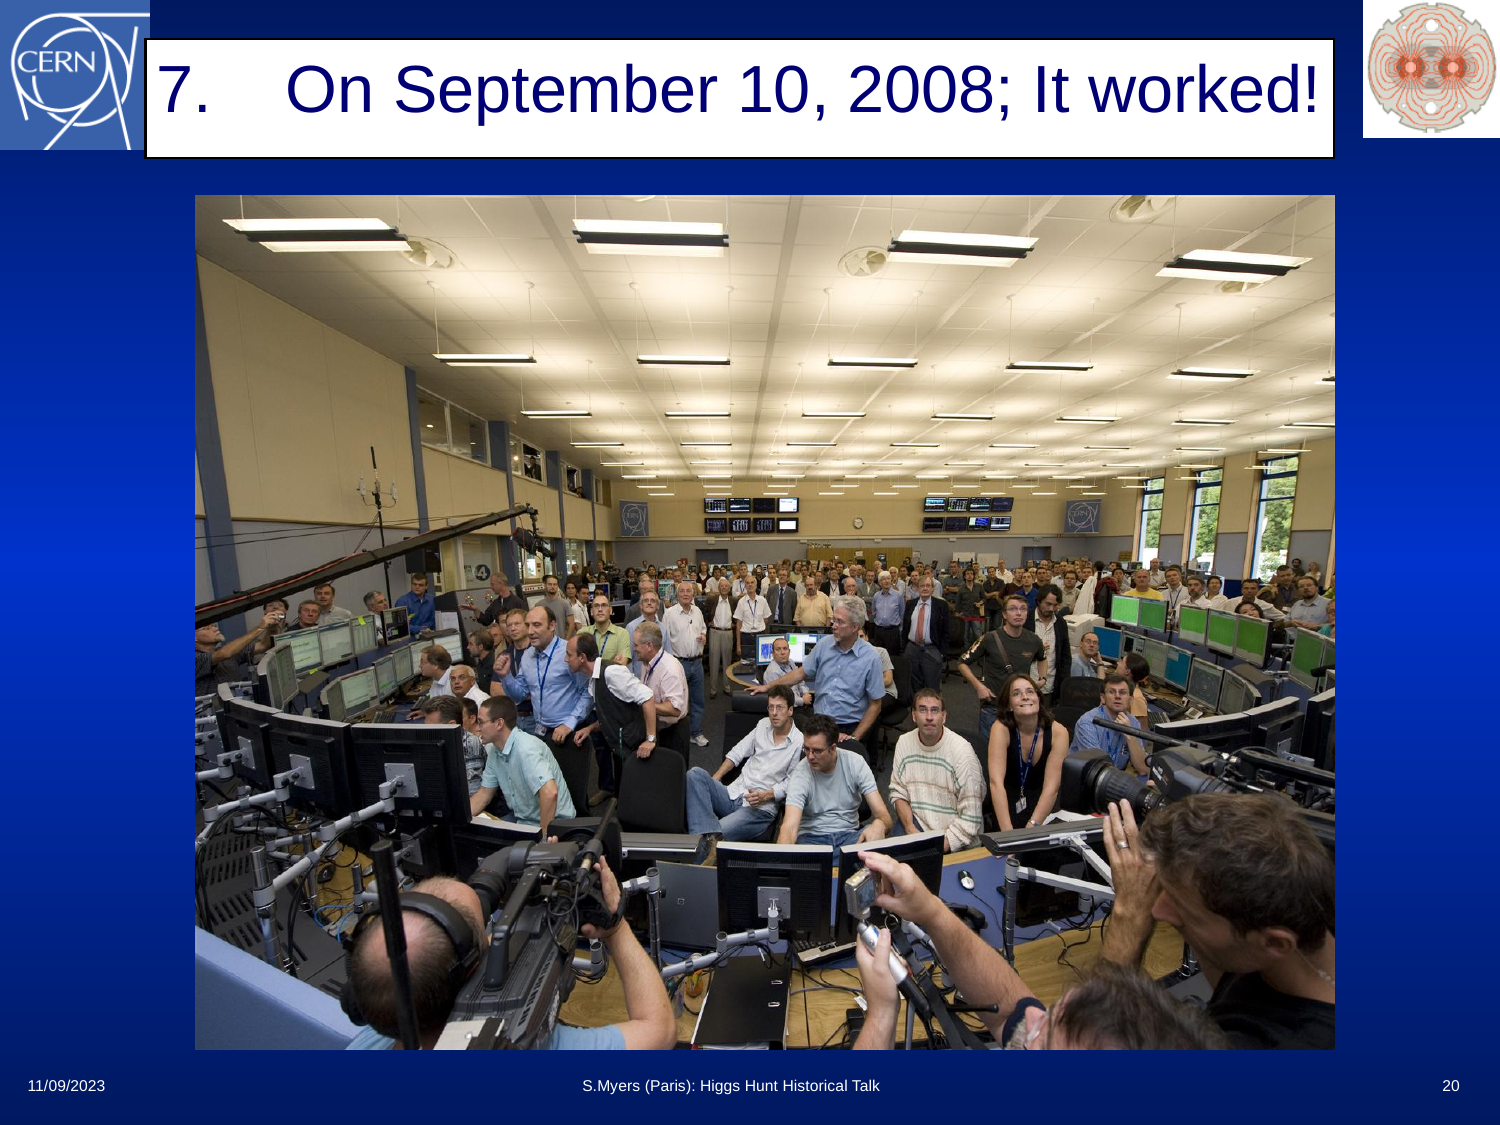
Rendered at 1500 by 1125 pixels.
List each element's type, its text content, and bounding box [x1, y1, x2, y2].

text_box 7. On September 10, 2008; It worked! [145, 38, 1335, 159]
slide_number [12, 1049, 426, 1103]
footer S.Myers (Paris): Higgs Hunt Historical Talk [549, 1062, 913, 1103]
slide_number 20 [1399, 1074, 1476, 1103]
picture [1363, 0, 1500, 138]
picture [0, 0, 150, 150]
picture [195, 195, 1335, 1051]
